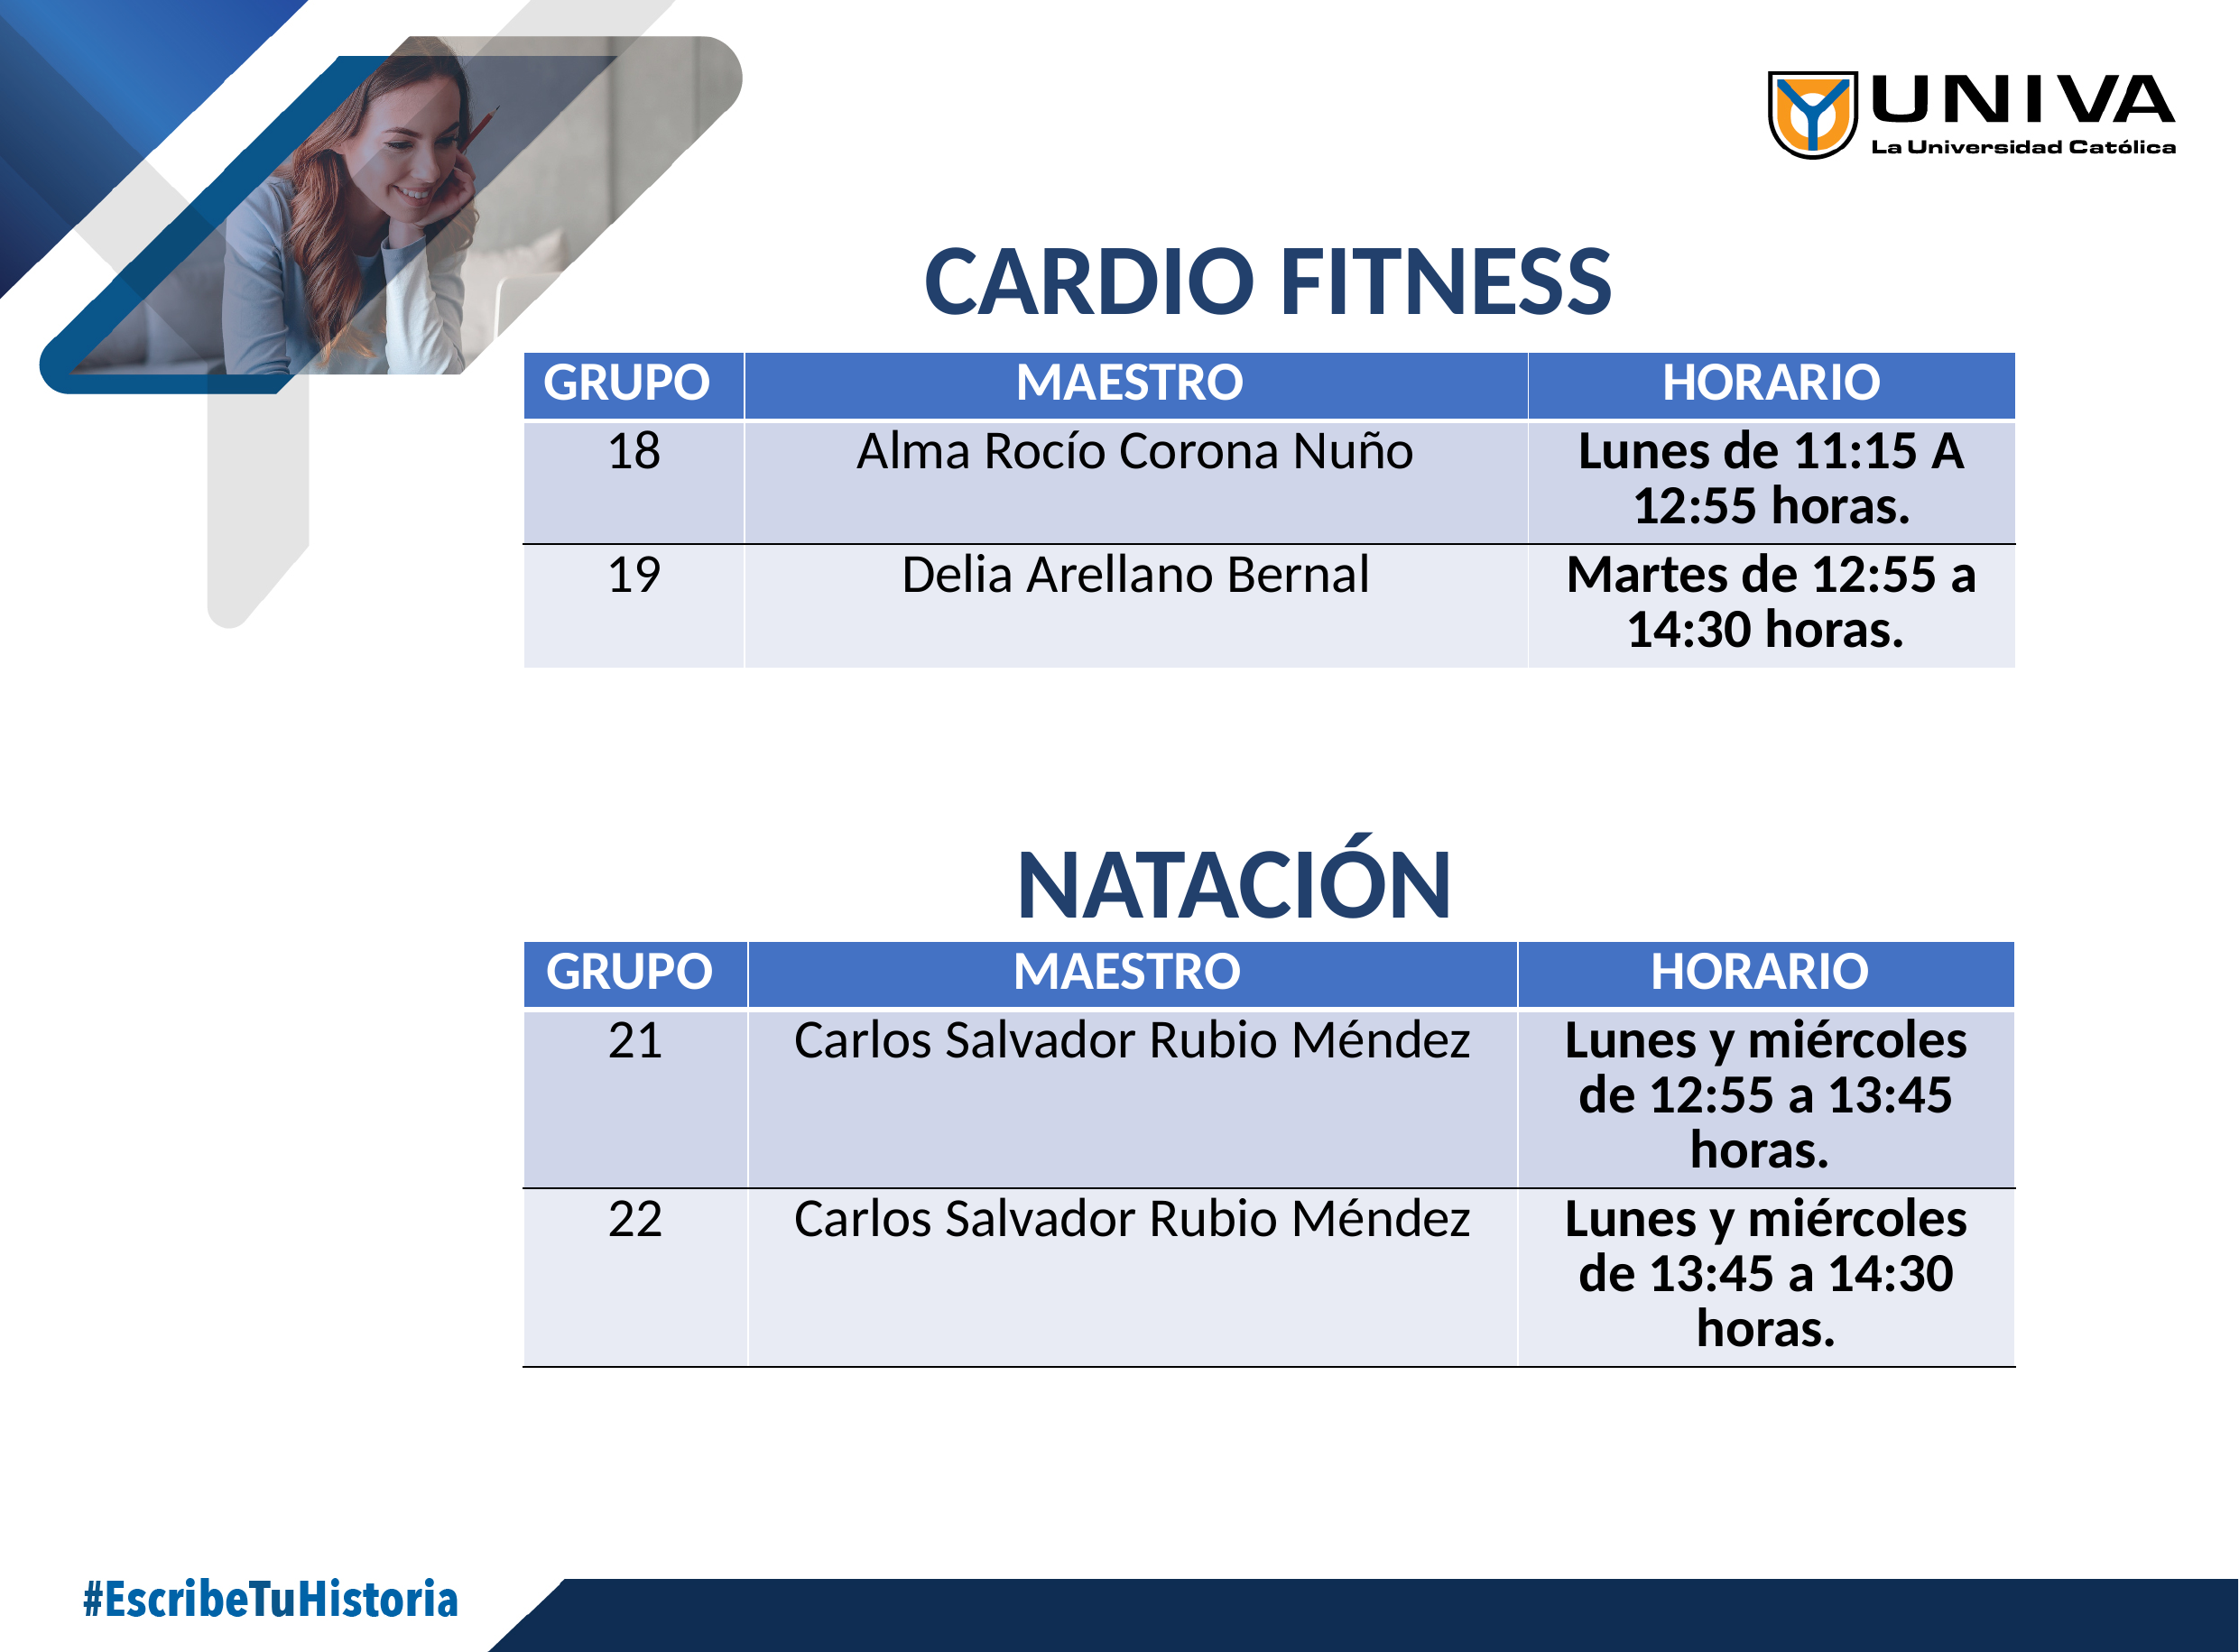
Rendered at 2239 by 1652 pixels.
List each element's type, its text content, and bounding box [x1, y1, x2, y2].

table_header HORARIO [1519, 945, 2014, 1007]
text_box NATACIÓN [523, 809, 2016, 945]
table_header HORARIO [1529, 353, 2015, 419]
text_box CARDIO FITNESS [523, 206, 2016, 342]
table_cell Alma Rocío Corona Nuño [745, 423, 1528, 543]
table_header GRUPO [524, 353, 744, 419]
table_cell Carlos Salvador Rubio Méndez [749, 1012, 1517, 1187]
table_cell Lunes de 11:15 A 12:55 horas. [1529, 423, 2015, 543]
table_cell Lunes y miércoles de 13:45 a 14:30 horas. [1519, 1189, 2014, 1366]
table_cell Lunes y miércoles de 12:55 a 13:45 horas. [1519, 1012, 2014, 1187]
table_cell 22 [524, 1189, 747, 1366]
table_cell Carlos Salvador Rubio Méndez [749, 1189, 1517, 1366]
table_cell 21 [524, 1012, 747, 1187]
table_header GRUPO [524, 945, 747, 1007]
table_header MAESTRO [749, 945, 1517, 1007]
table_cell Delia Arellano Bernal [745, 545, 1528, 668]
table_cell 18 [524, 423, 744, 543]
table_header MAESTRO [745, 353, 1528, 419]
table_cell Martes de 12:55 a 14:30 horas. [1529, 545, 2015, 668]
table_cell 19 [524, 545, 744, 668]
picture [0, 0, 2239, 1652]
